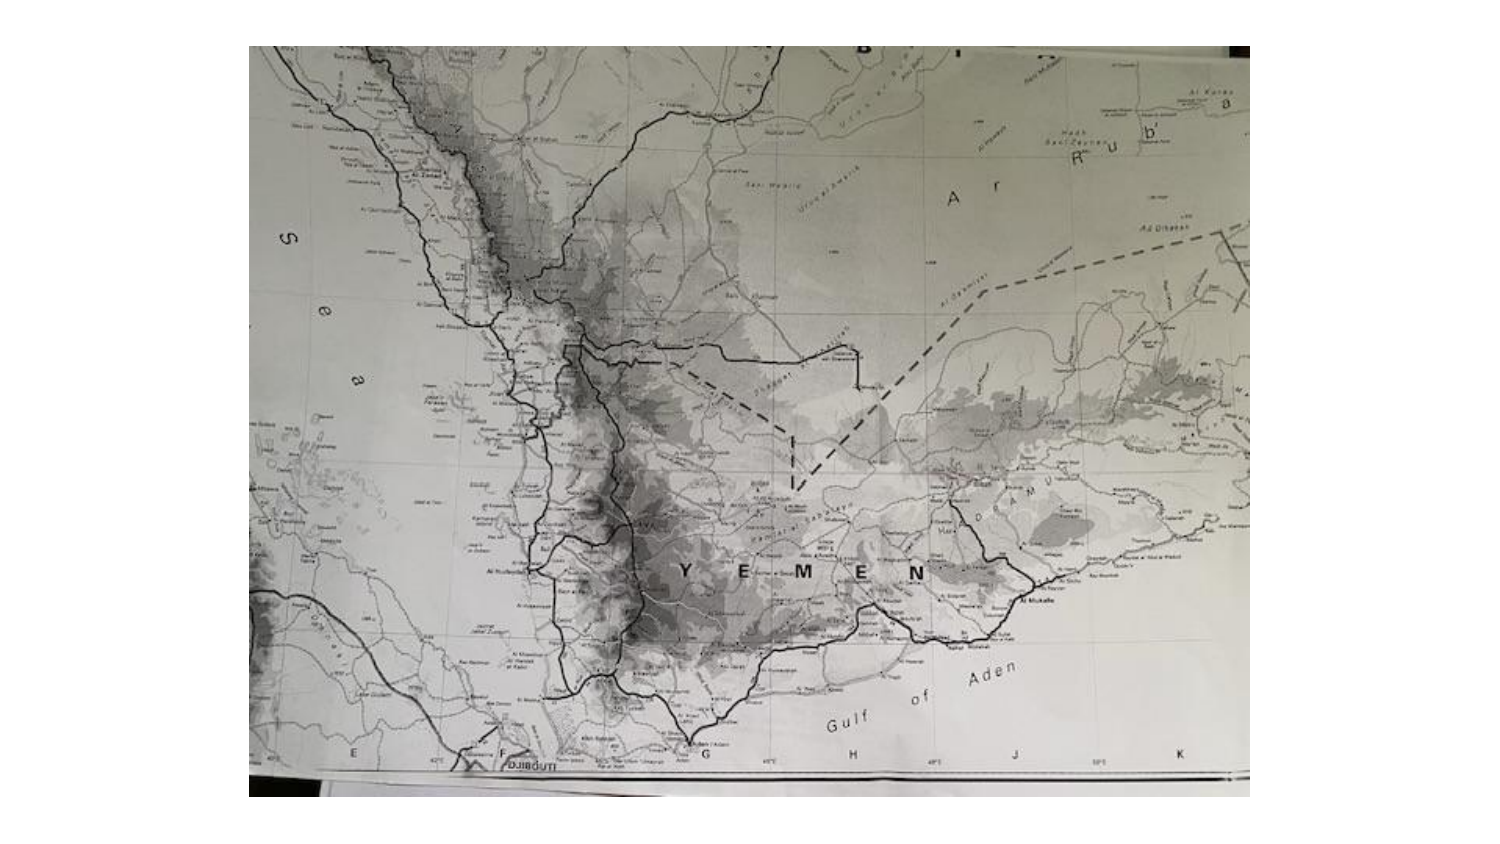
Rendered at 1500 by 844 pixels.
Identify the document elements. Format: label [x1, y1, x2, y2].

picture [249, 46, 1251, 798]
